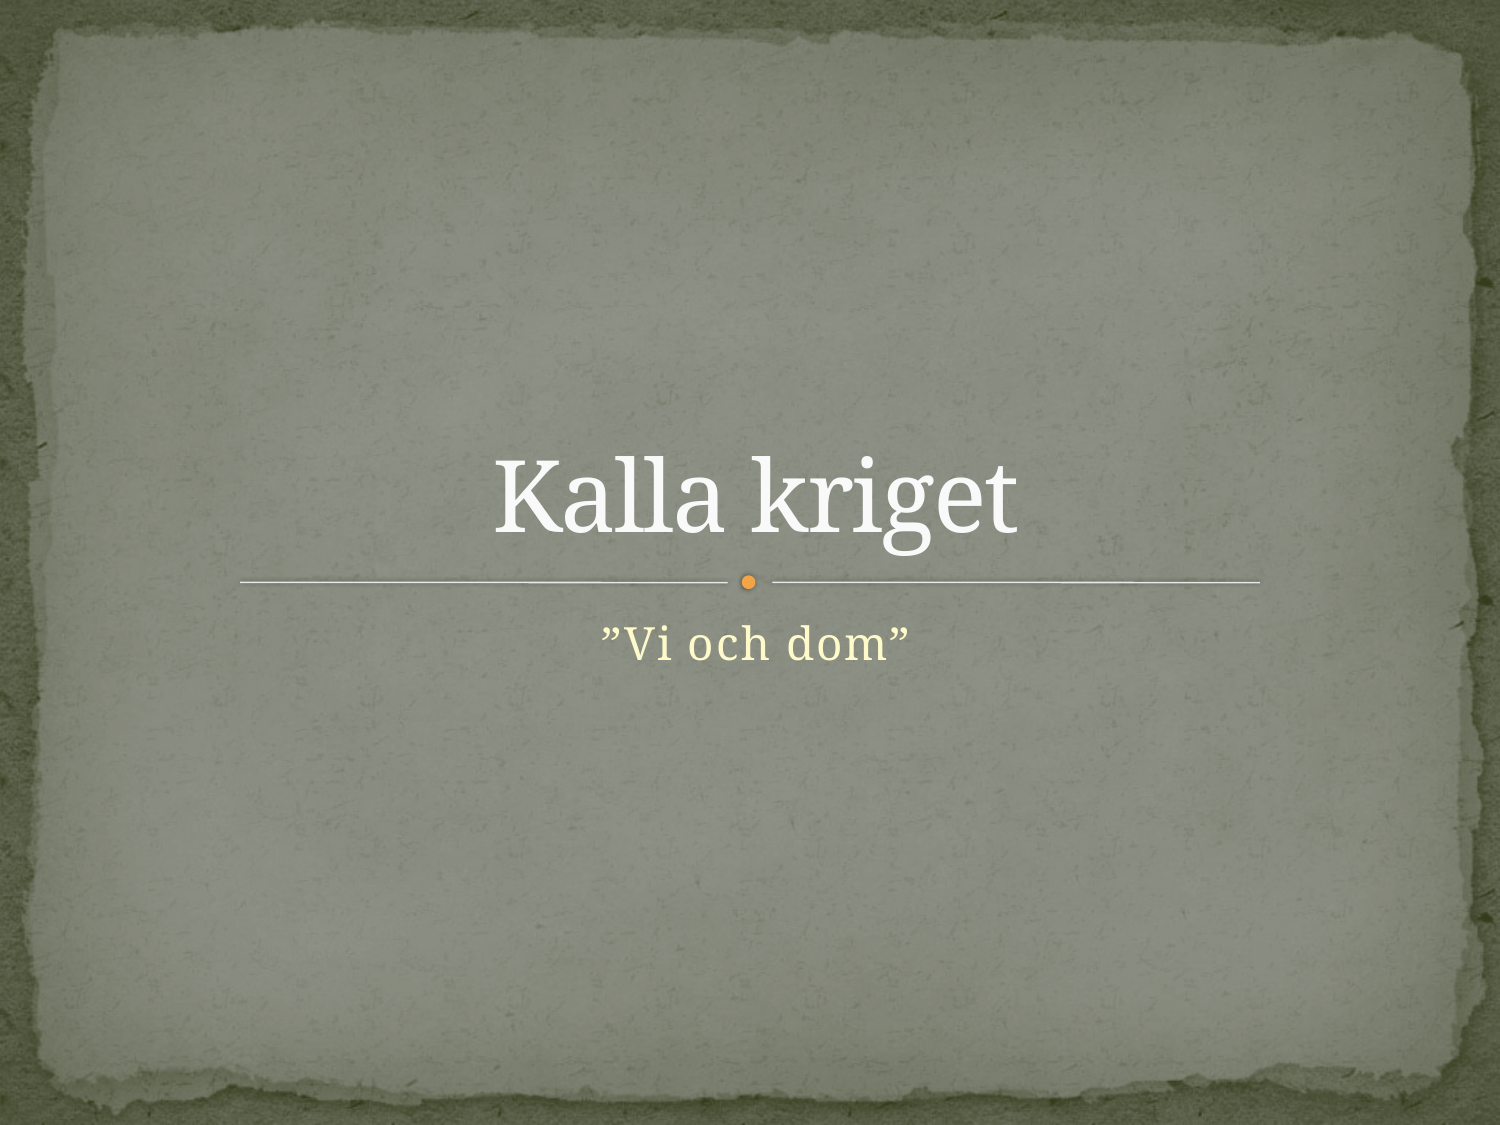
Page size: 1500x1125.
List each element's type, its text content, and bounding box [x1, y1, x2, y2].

title Kalla kriget [74, 235, 1438, 561]
subtitle ”Vi och dom” [75, 606, 1438, 795]
